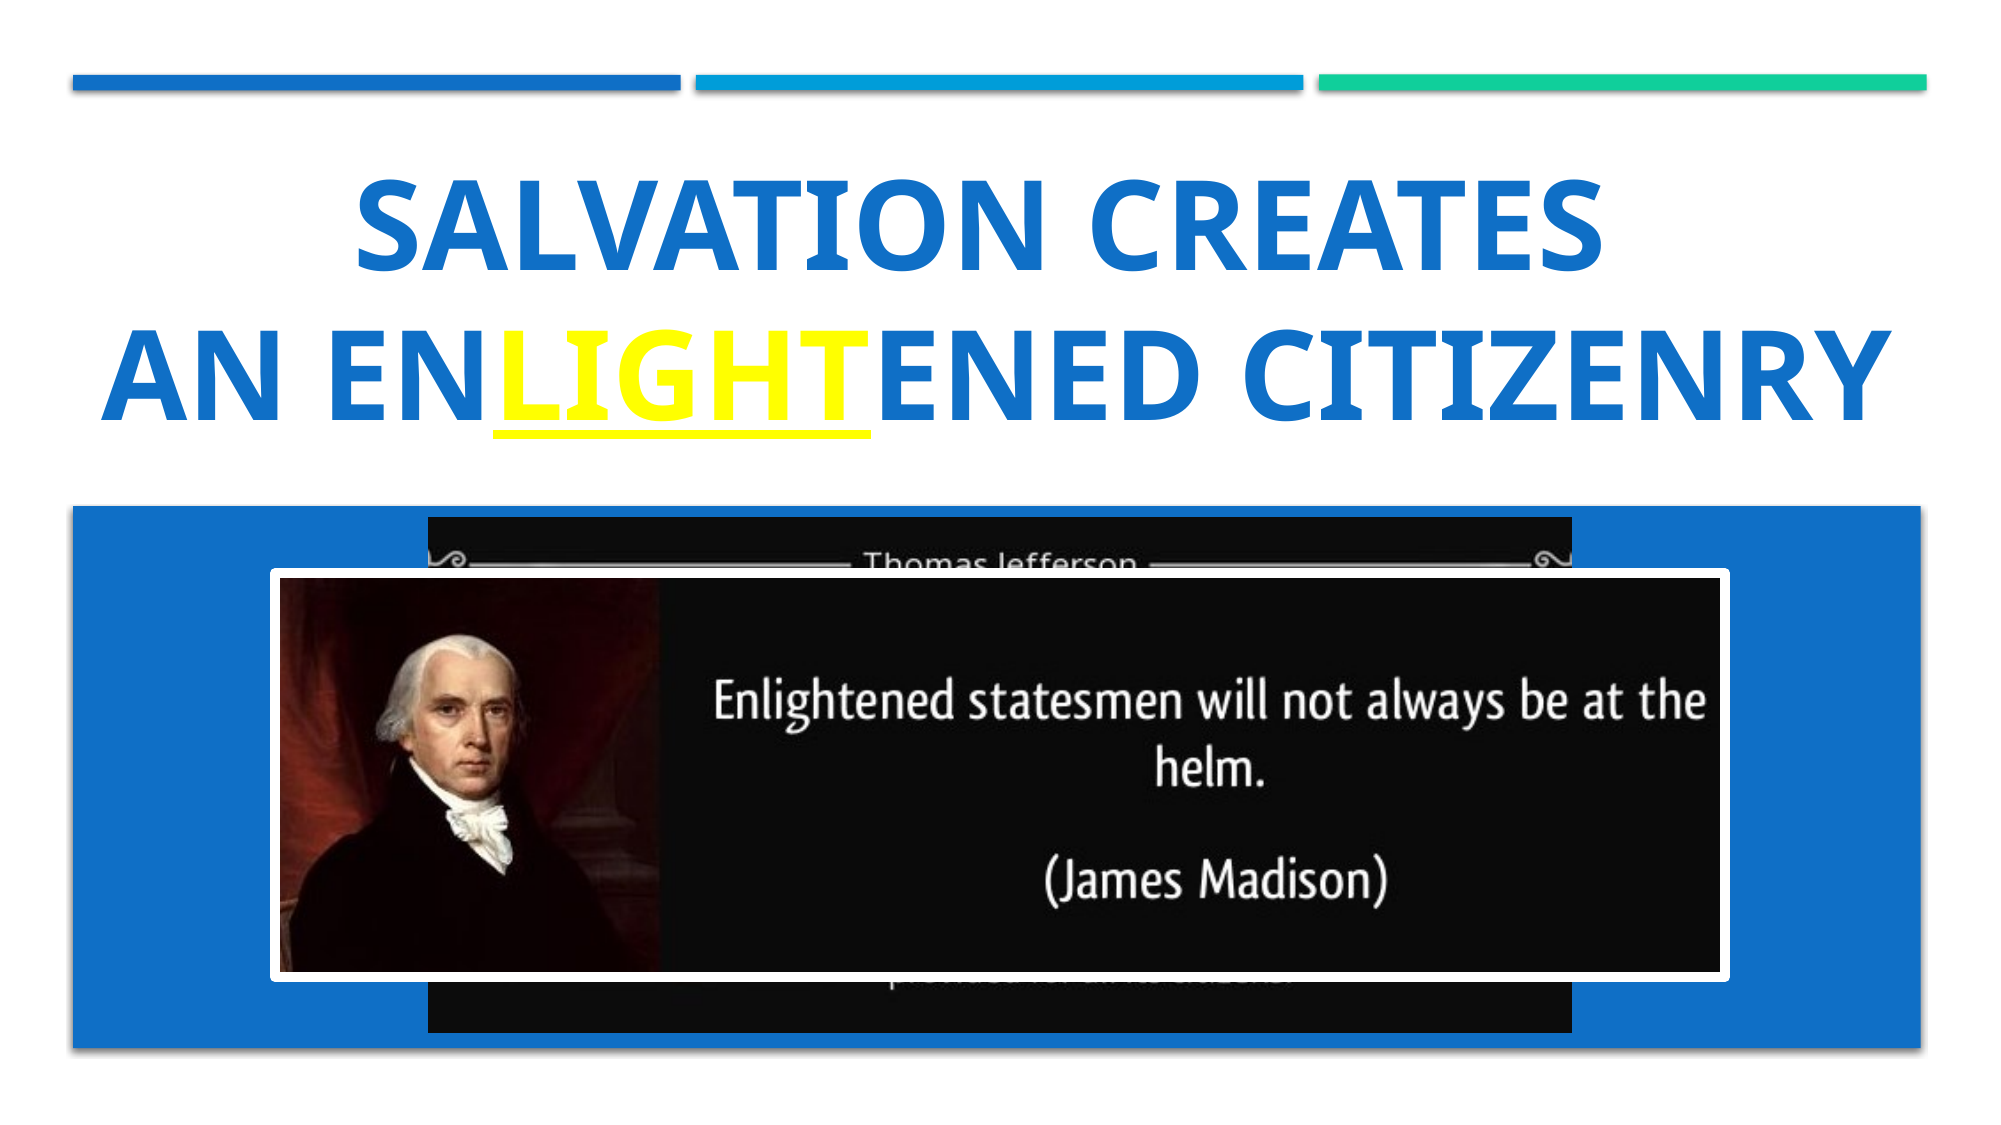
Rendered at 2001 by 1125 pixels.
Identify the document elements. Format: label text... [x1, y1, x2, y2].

title Salvation Creates An Enlightened Citizenry [5, 100, 1989, 491]
picture [279, 516, 1721, 1034]
